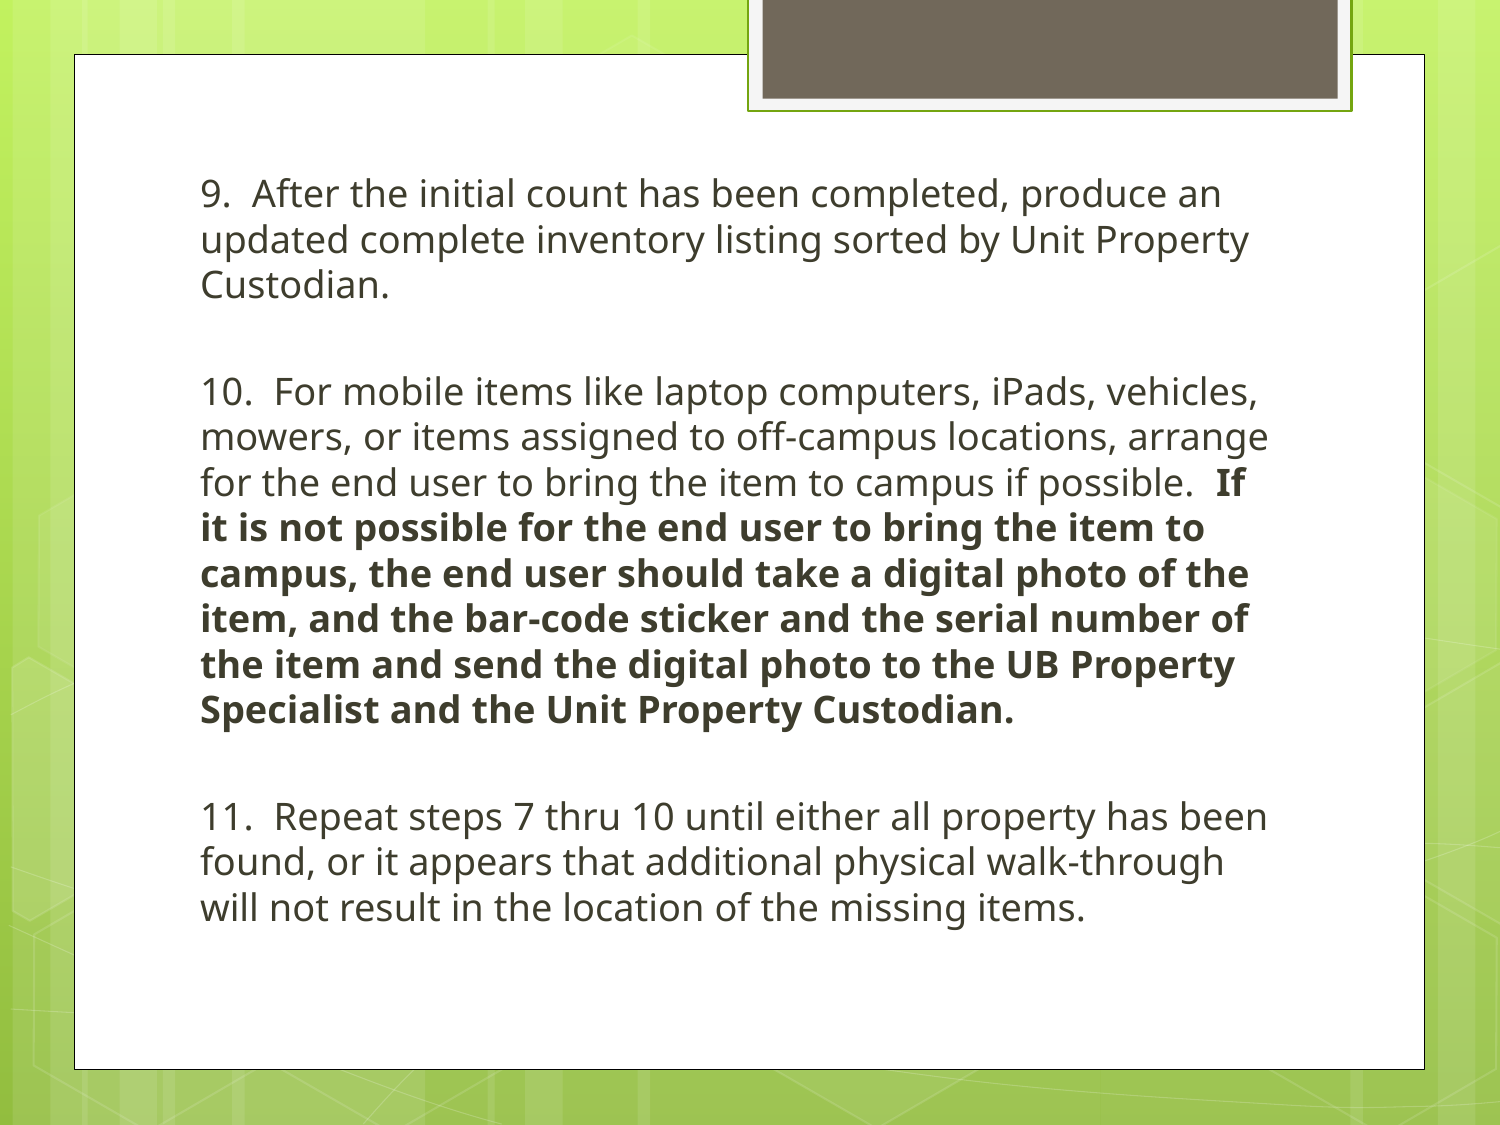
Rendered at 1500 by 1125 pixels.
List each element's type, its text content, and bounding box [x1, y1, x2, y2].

list 9. After the initial count has been completed, produce an updated complete inventory listing sorted by Unit Property Custodian. 10. For mobile items like laptop computers, iPads, vehicles, mowers, or items assigned to off-campus locations, arrange for the end user to bring the item to campus if possible. If it is not possible for the end user to bring the item to campus, the end user should take a digital photo of the item, and the bar-code sticker and the serial number of the item and send the digital photo to the UB Property Specialist and the Unit Property Custodian. 11. Repeat steps 7 thru 10 until either all property has been found, or it appears that additional physical walk-through will not result in the location of the missing items. [174, 162, 1287, 995]
